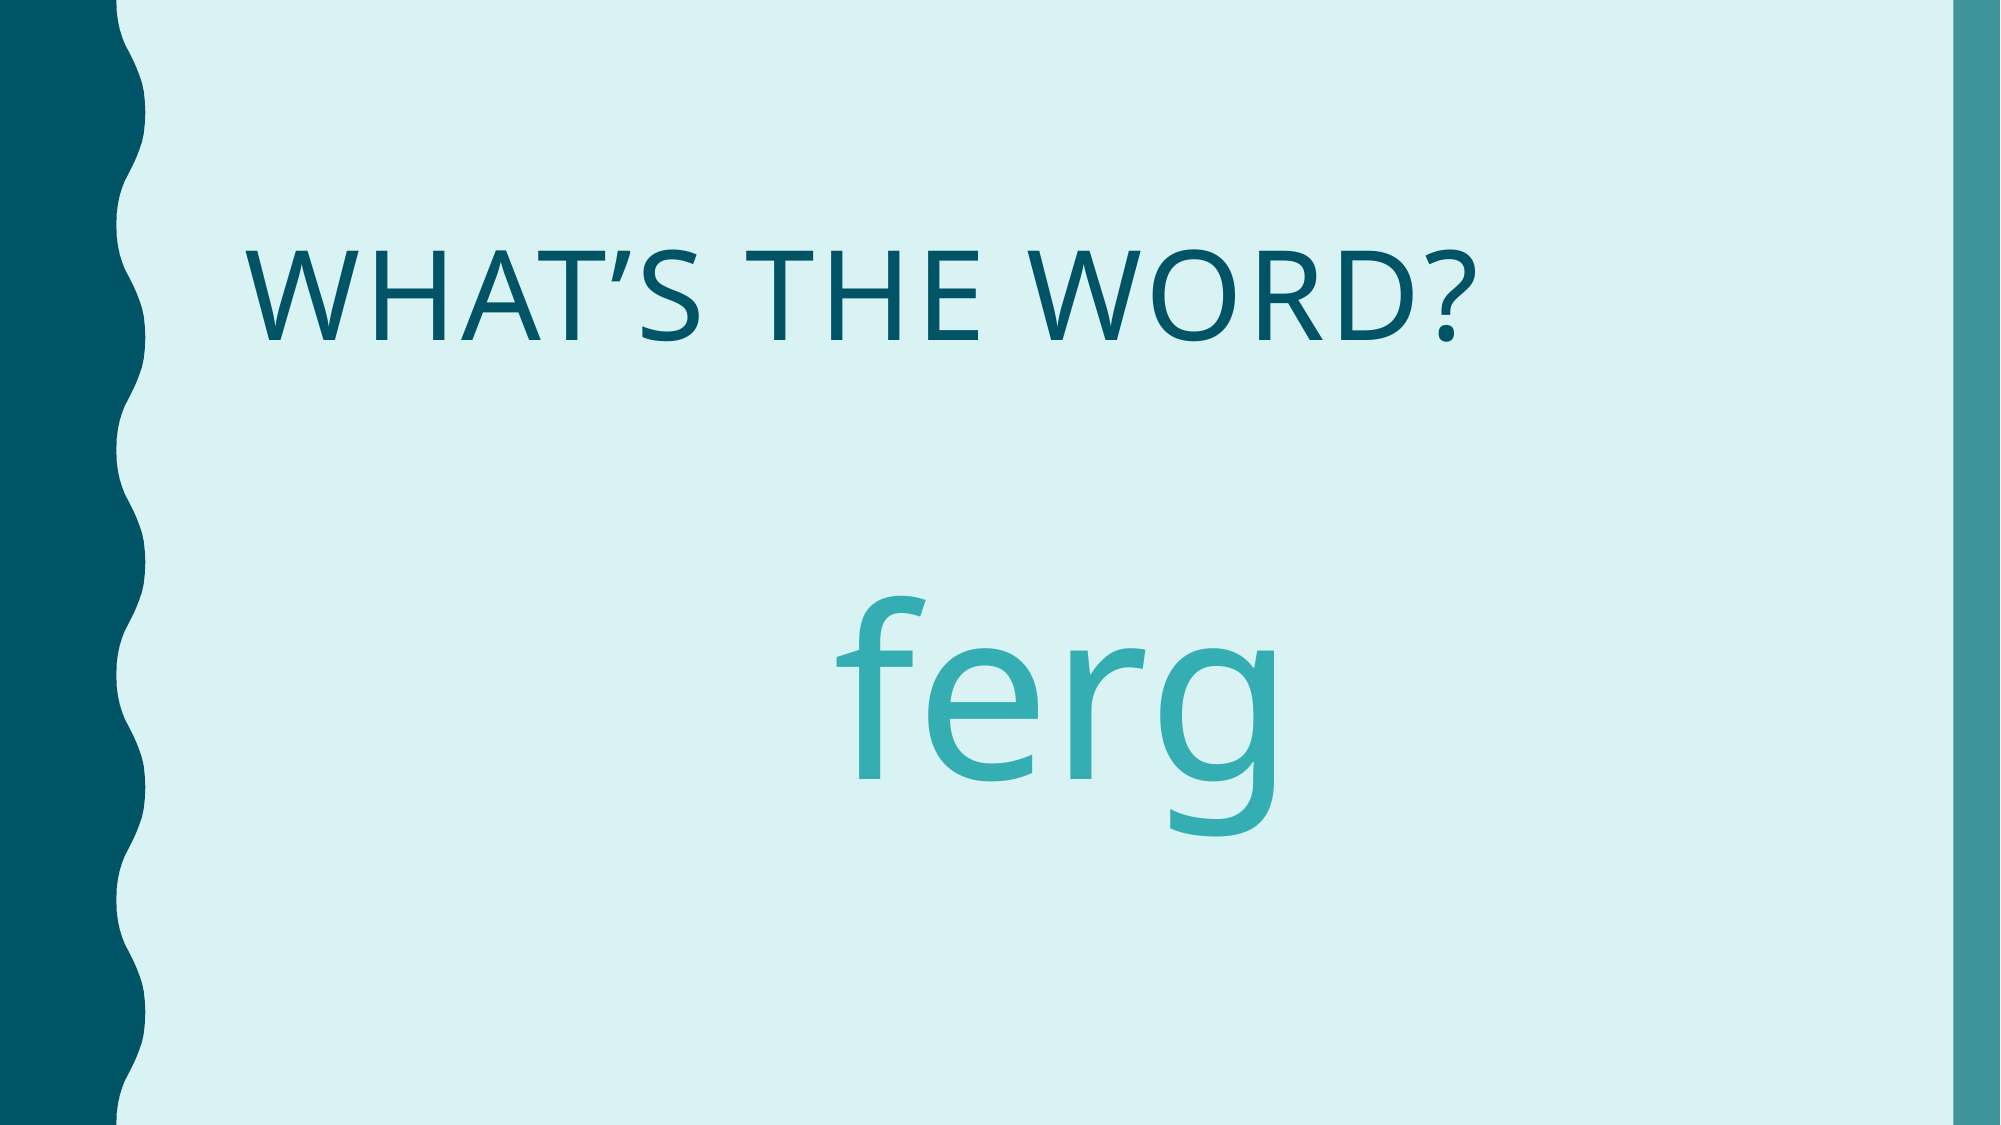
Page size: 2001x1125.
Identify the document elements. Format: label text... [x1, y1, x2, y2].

list ferg [229, 375, 1899, 1030]
title WHAT’S THE word? [229, 130, 1899, 375]
